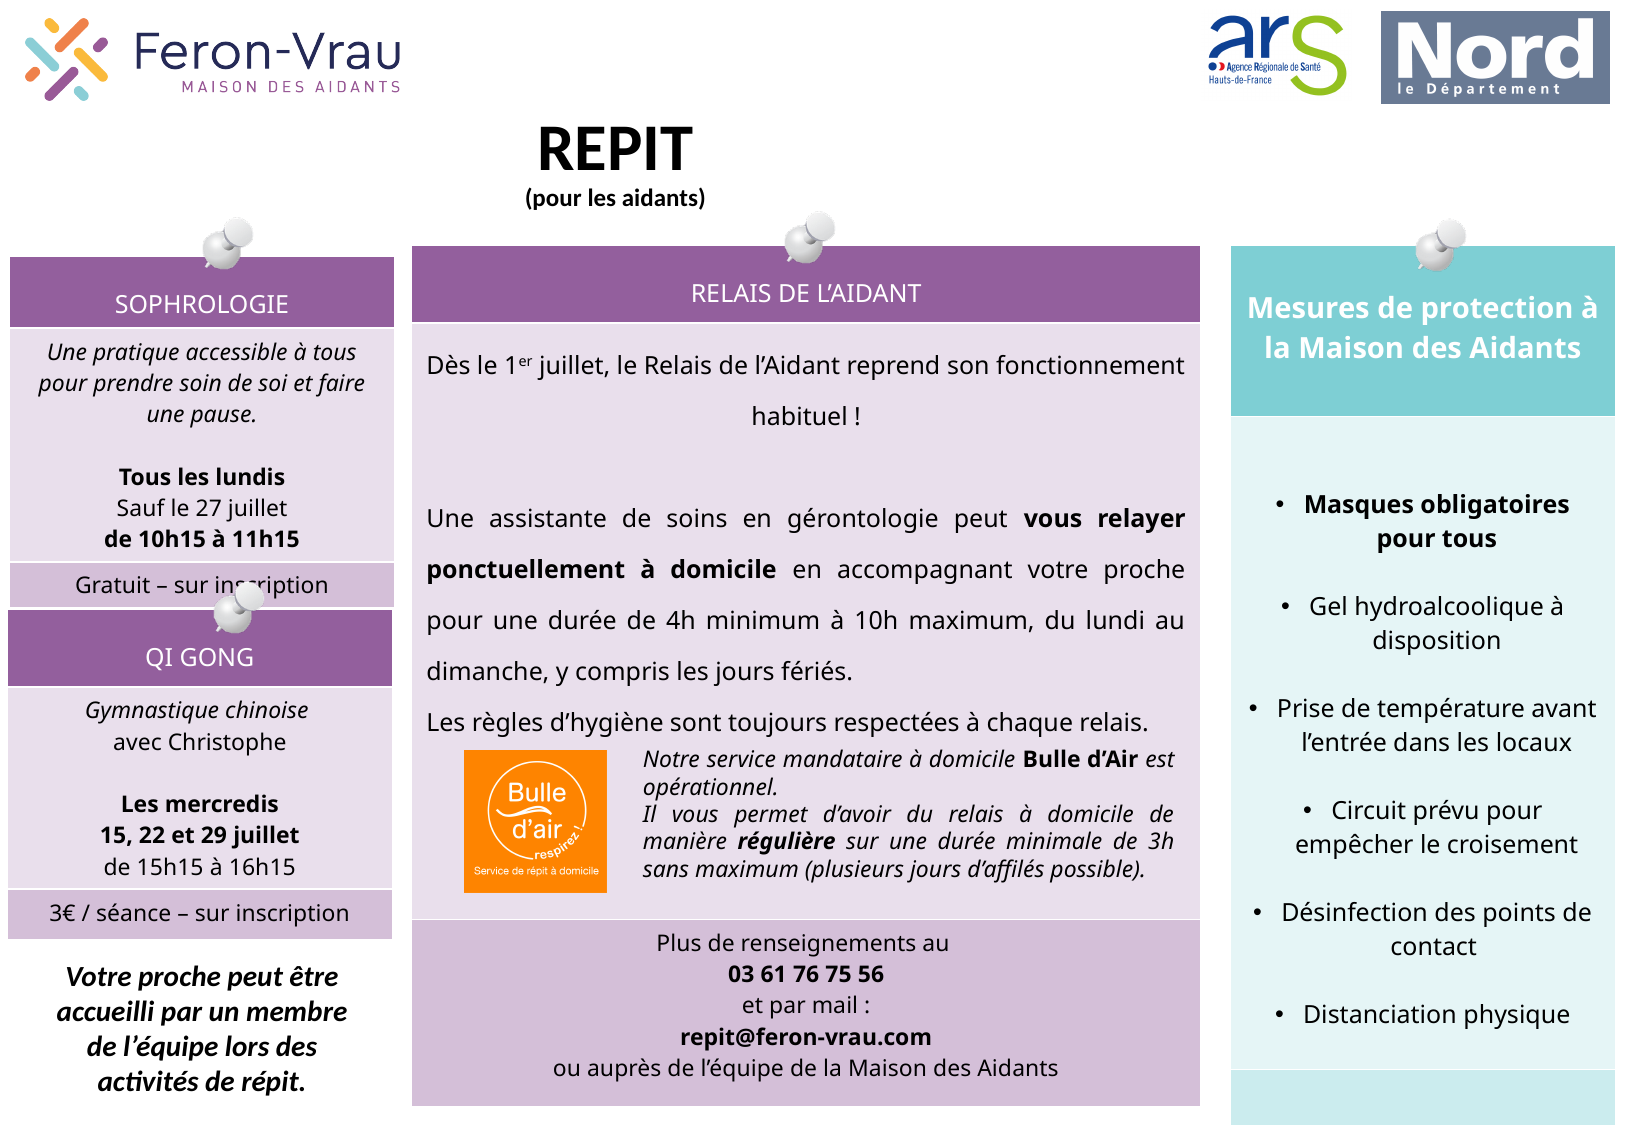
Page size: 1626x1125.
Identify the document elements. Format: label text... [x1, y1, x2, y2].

table_cell Plus de renseignements au 03 61 76 75 56 et par mail : repit@feron-vrau.com ou auprès de l’équipe de la Maison des Aidants [412, 920, 1200, 1106]
table_cell 3€ / séance – sur inscription [8, 890, 392, 939]
table_header SOPHROLOGIE [10, 257, 394, 327]
table_cell Gymnastique chinoise avec Christophe Les mercredis 15, 22 et 29 juillet de 15h15 à 16h15 [8, 688, 392, 888]
picture [202, 577, 282, 641]
picture [1201, 9, 1352, 101]
picture [190, 213, 271, 277]
table_header REPIT (pour les aidants) [31, 114, 1200, 284]
table_header RELAIS DE L’AIDANT [412, 246, 1200, 322]
table_cell Une pratique accessible à tous pour prendre soin de soi et faire une pause. Tous les lundis Sauf le 27 juillet de 10h15 à 11h15 [10, 329, 394, 561]
text_box Notre service mandataire à domicile Bulle d’Air est opérationnel. Il vous permet d’avoir du relais à domicile de manière régulière sur une durée minimale de 3h sans maximum (plusieurs jours d’affilés possible). [628, 737, 1190, 890]
table_cell Dès le 1er juillet, le Relais de l’Aidant reprend son fonctionnement habituel ! Une assistante de soins en gérontologie peut vous relayer ponctuellement à domicile en accompagnant votre proche pour une durée de 4h minimum à 10h maximum, du lundi au dimanche, y compris les jours fériés. Les règles d’hygiène sont toujours respectées à chaque relais. [412, 324, 1200, 919]
table_cell Masques obligatoires pour tous Gel hydroalcoolique à disposition Prise de température avant l’entrée dans les locaux Circuit prévu pour empêcher le croisement Désinfection des points de contact Distanciation physique [1231, 417, 1615, 1069]
table_header Mesures de protection à la Maison des Aidants [1231, 246, 1615, 416]
table_cell [1231, 1070, 1615, 1125]
table_cell Gratuit – sur inscription [10, 563, 394, 607]
picture [464, 750, 607, 893]
table_header QI GONG [8, 610, 392, 686]
picture [25, 18, 404, 101]
picture [1380, 11, 1610, 104]
text_box Votre proche peut être accueilli par un membre de l’équipe lors des activités de répit. [34, 954, 372, 1102]
picture [1403, 215, 1484, 279]
picture [772, 207, 853, 271]
